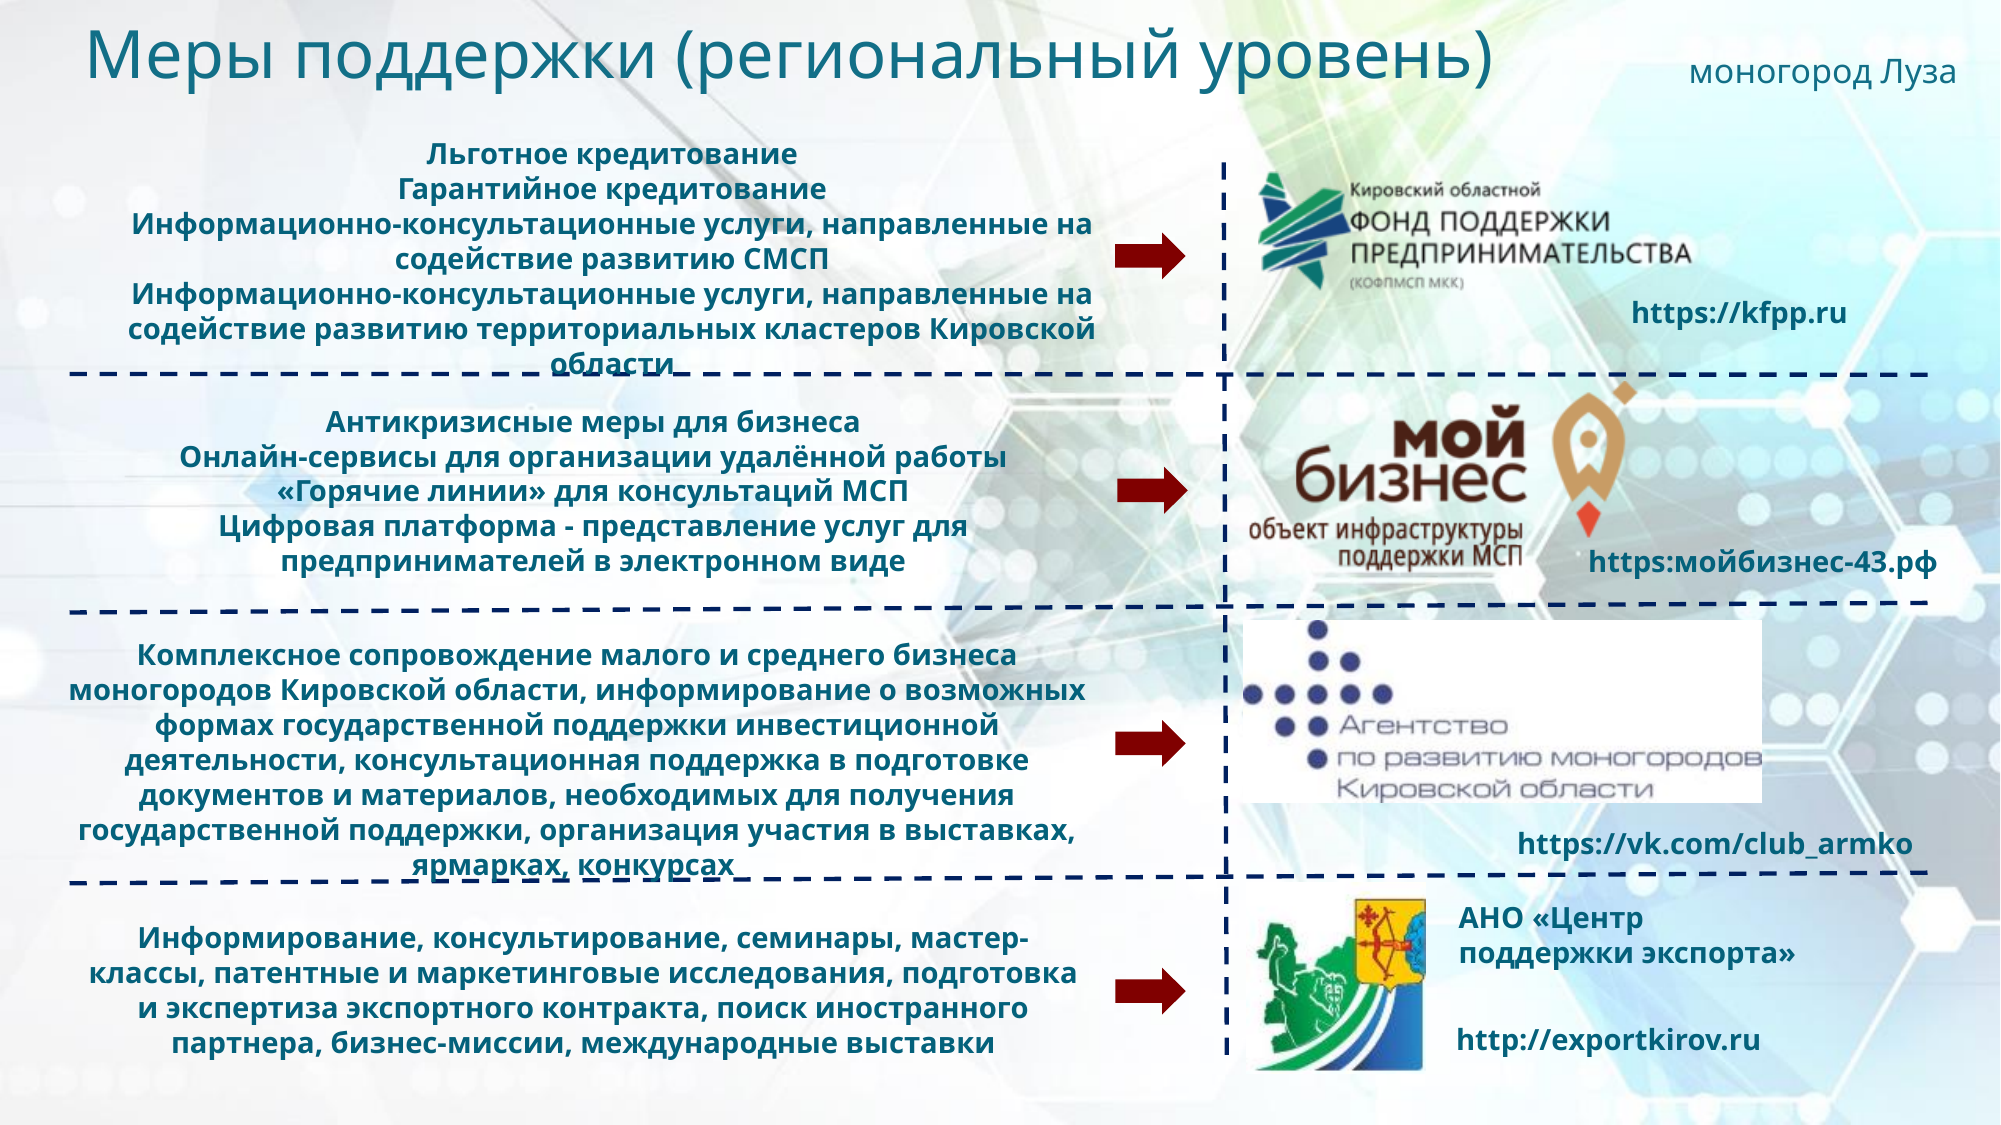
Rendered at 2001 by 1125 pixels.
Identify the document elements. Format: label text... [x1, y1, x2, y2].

text_box Комплексное сопровождение малого и среднего бизнеса моногородов Кировской области, информирование о возможных формах государственной поддержки инвестиционной деятельности, консультационная поддержка в подготовке документов и материалов, необходимых для получения государственной поддержки, организация участия в выставках, ярмарках, конкурсах [28, 628, 1127, 889]
text_box [1115, 720, 1186, 767]
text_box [69, 602, 1936, 613]
text_box [1115, 232, 1186, 280]
text_box Меры поддержки (региональный уровень) [70, 30, 1796, 83]
text_box Льготное кредитование Гарантийное кредитование Информационно-консультационные услуги, направленные на содействие развитию СМСП Информационно-консультационные услуги, направленные на содействие развитию территориальных кластеров Кировской области [54, 128, 1171, 388]
text_box АНО «Центр поддержки экспорта» [1443, 891, 1852, 977]
text_box моногород Луза [1433, 46, 1973, 99]
text_box [1118, 466, 1188, 514]
text_box [1115, 967, 1186, 1015]
picture [0, 0, 2001, 1125]
text_box https://vk.com/club_armko [1502, 818, 1929, 868]
text_box Антикризисные меры для бизнеса Онлайн-сервисы для организации удалённой работы «Горячие линии» для консультаций МСП Цифровая платформа - представление услуг для предпринимателей в электронном виде [69, 395, 1118, 586]
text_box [772, 613, 1678, 617]
text_box http://exportkirov.ru [1441, 1013, 1777, 1064]
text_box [69, 872, 1936, 884]
text_box Информирование, консультирование, семинары, мастер-классы, патентные и маркетинговые исследования, подготовка и экспертиза экспортного контракта, поиск иностранного партнера, бизнес-миссии, международные выставки [69, 911, 1098, 1067]
text_box https:мойбизнес-43.рф [1573, 536, 1954, 586]
text_box https://kfpp.ru [1616, 287, 1864, 338]
